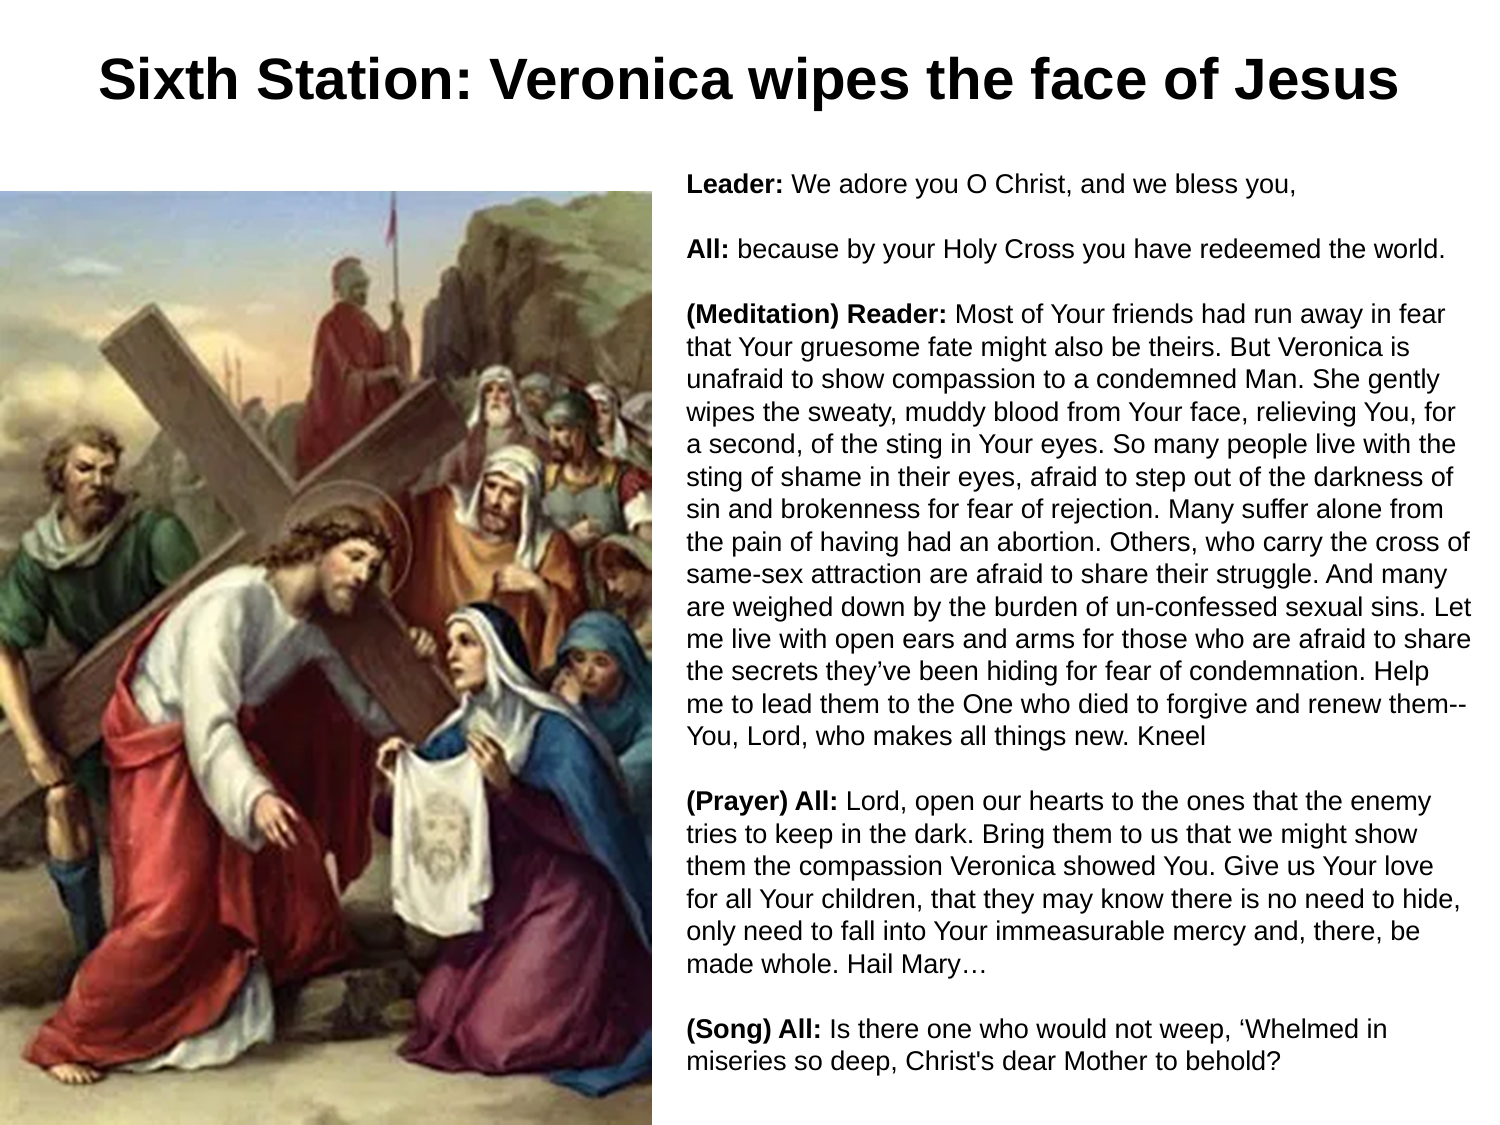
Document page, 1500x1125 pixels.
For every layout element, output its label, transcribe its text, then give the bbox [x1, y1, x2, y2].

text_box Leader: We adore you O Christ, and we bless you, All: because by your Holy Cross you have redeemed the world. (Meditation) Reader: Most of Your friends had run away in fear that Your gruesome fate might also be theirs. But Veronica is unafraid to show compassion to a condemned Man. She gently wipes the sweaty, muddy blood from Your face, relieving You, for a second, of the sting in Your eyes. So many people live with the sting of shame in their eyes, afraid to step out of the darkness of sin and brokenness for fear of rejection. Many suffer alone from the pain of having had an abortion. Others, who carry the cross of same-sex attraction are afraid to share their struggle. And many are weighed down by the burden of un-confessed sexual sins. Let me live with open ears and arms for those who are afraid to share the secrets they’ve been hiding for fear of condemnation. Help me to lead them to the One who died to forgive and renew them-- You, Lord, who makes all things new. Kneel (Prayer) All: Lord, open our hearts to the ones that the enemy tries to keep in the dark. Bring them to us that we might show them the compassion Veronica showed You. Give us Your love for all Your children, that they may know there is no need to hide, only need to fall into Your immeasurable mercy and, there, be made whole. Hail Mary… (Song) All: Is there one who would not weep, ‘Whelmed in miseries so deep, Christ's dear Mother to behold? [671, 159, 1487, 1084]
picture [0, 191, 653, 1125]
text_box Sixth Station: Veronica wipes the face of Jesus [83, 34, 1417, 119]
